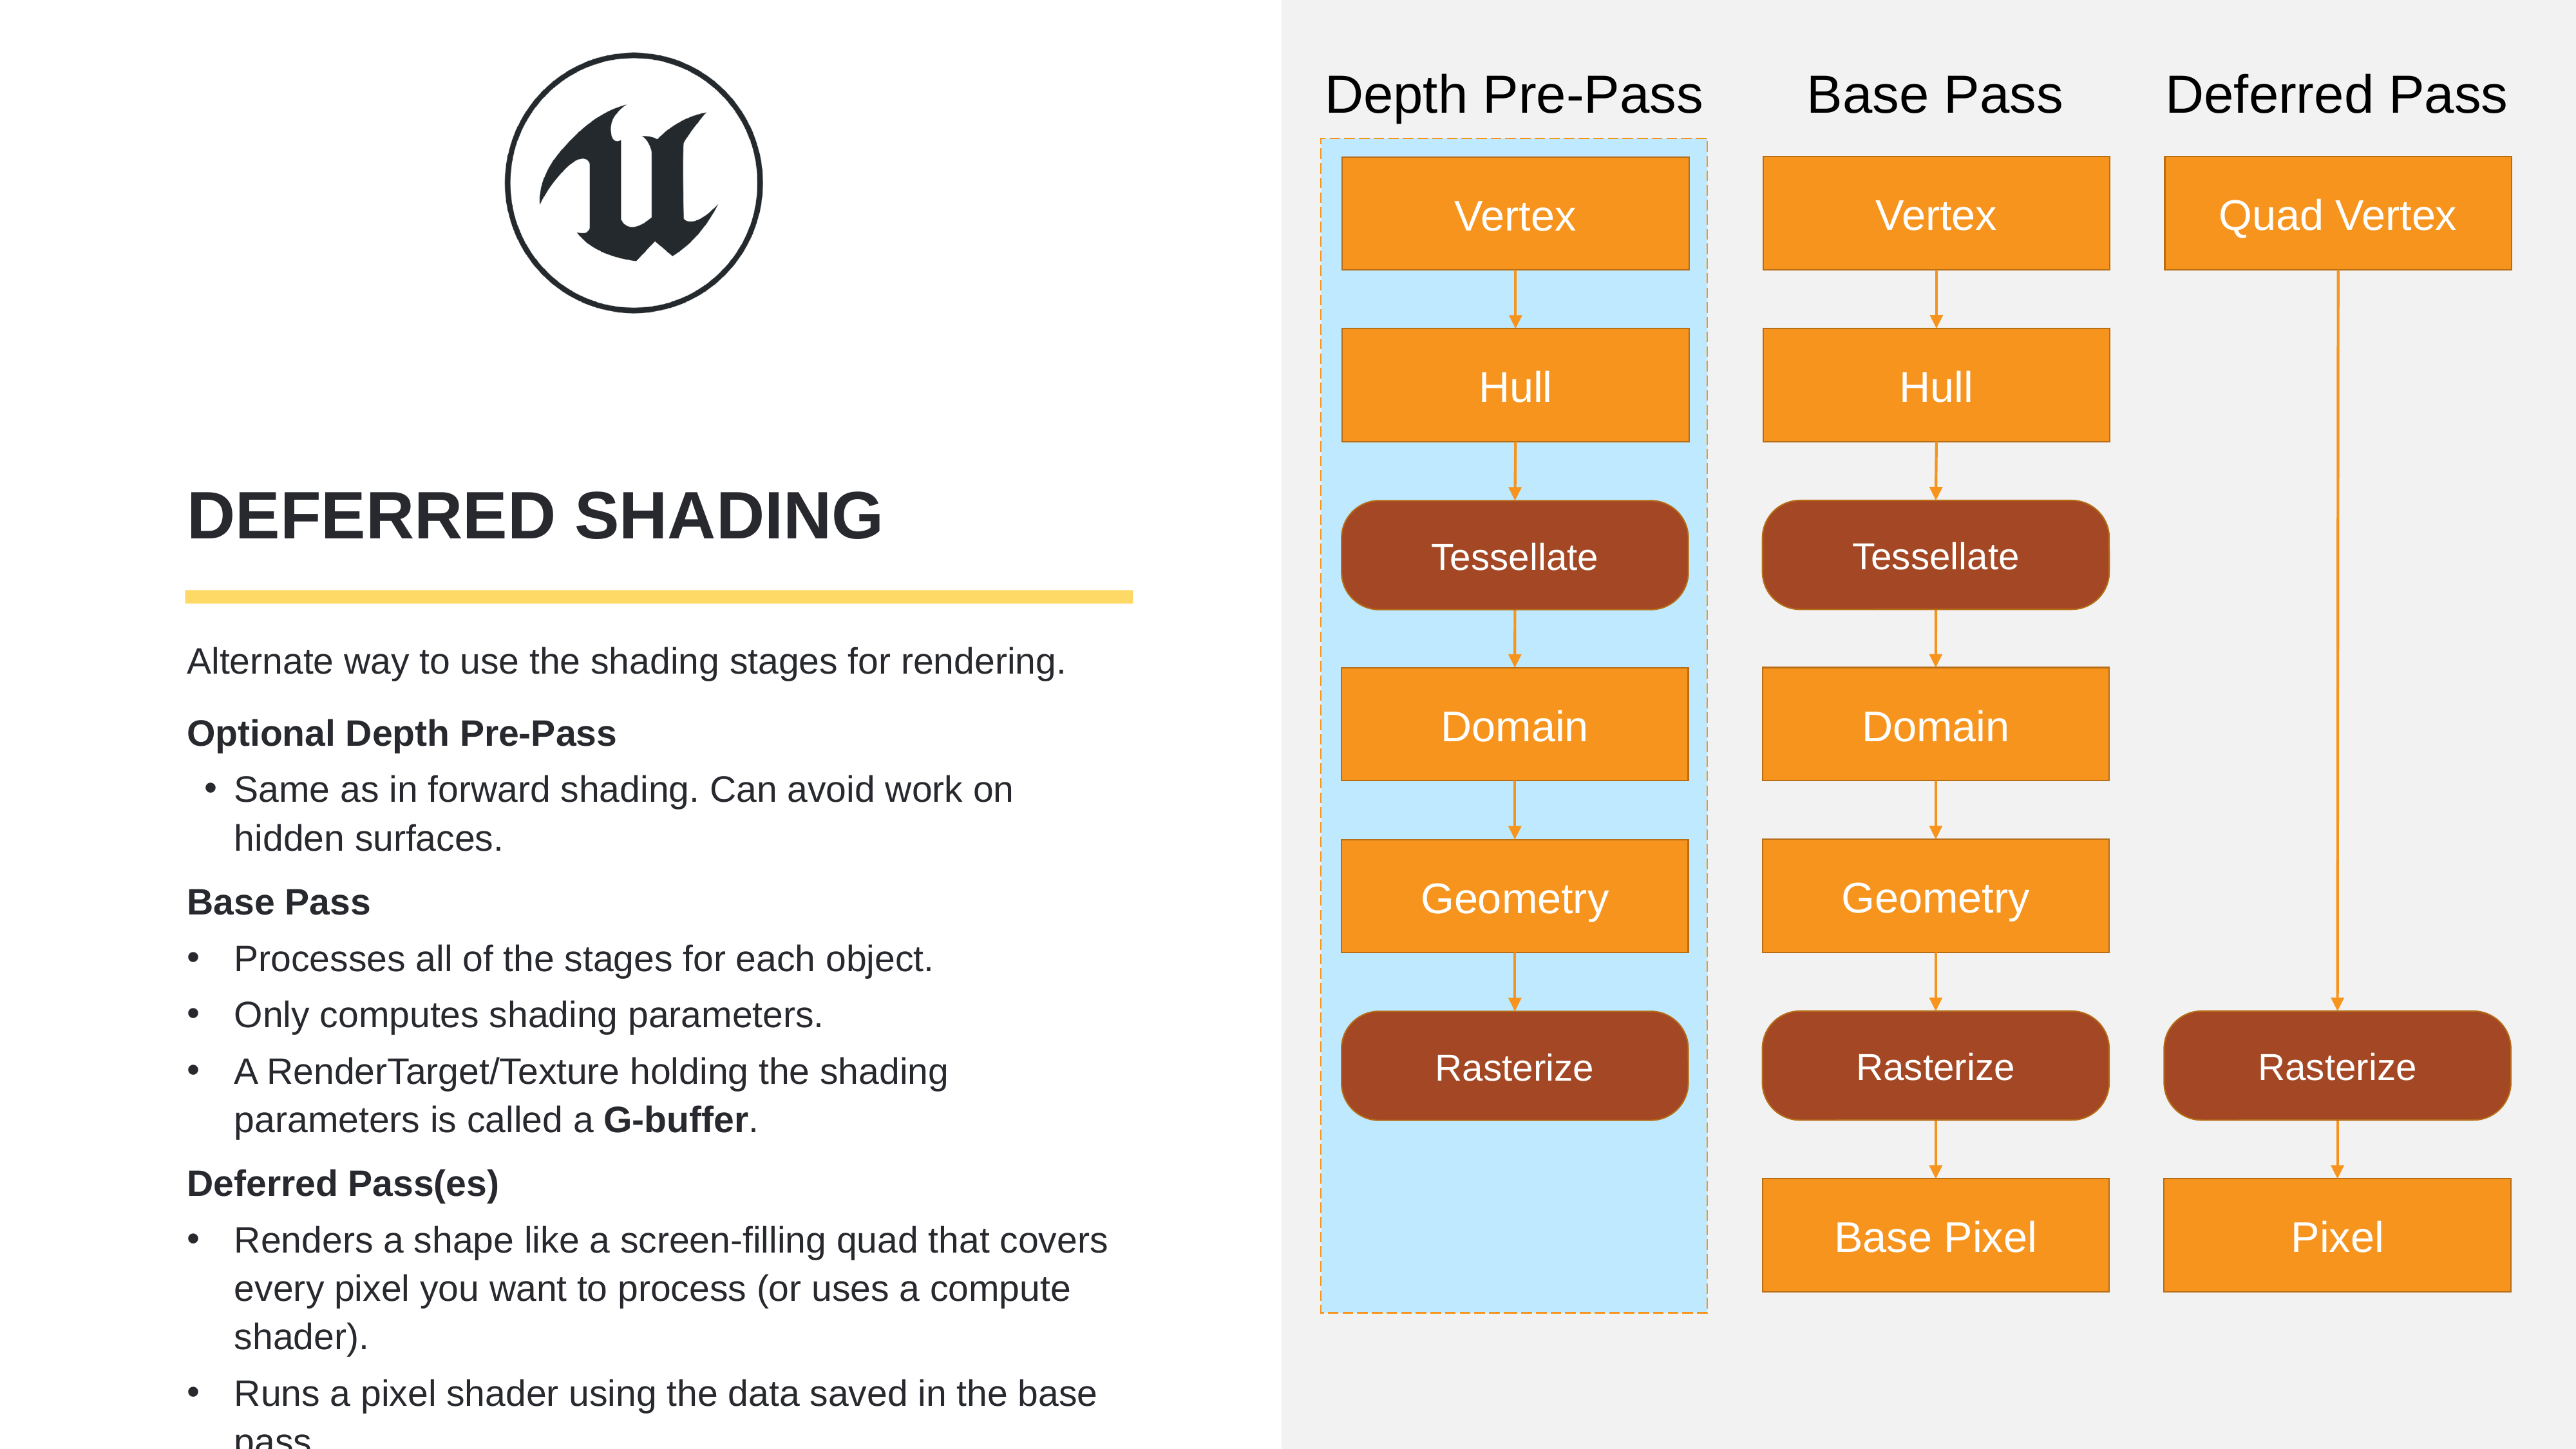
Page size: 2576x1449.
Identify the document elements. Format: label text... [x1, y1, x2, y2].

text_box Base Pass [1797, 55, 2073, 129]
title Deferred Shading [177, 97, 1133, 558]
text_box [1762, 156, 2110, 1292]
text_box [1320, 138, 1708, 1314]
list Alternate way to use the shading stages for rendering. Optional Depth Pre-Pass Same as in forward shading. Can avoid work on hidden surfaces. Base Pass Processes all of the stages for each object. Only computes shading parameters. A RenderTarget/Texture holding the shading parameters is called a G-buffer. Deferred Pass(es) Renders a shape like a screen-filling quad that covers every pixel you want to process (or uses a compute shader). Runs a pixel shader using the data saved in the base pass. [177, 628, 1133, 1449]
picture [495, 43, 773, 97]
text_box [2164, 156, 2512, 1292]
text_box Depth Pre-Pass [1315, 55, 1714, 129]
text_box Deferred Pass [2155, 55, 2518, 129]
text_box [1341, 156, 1689, 1121]
